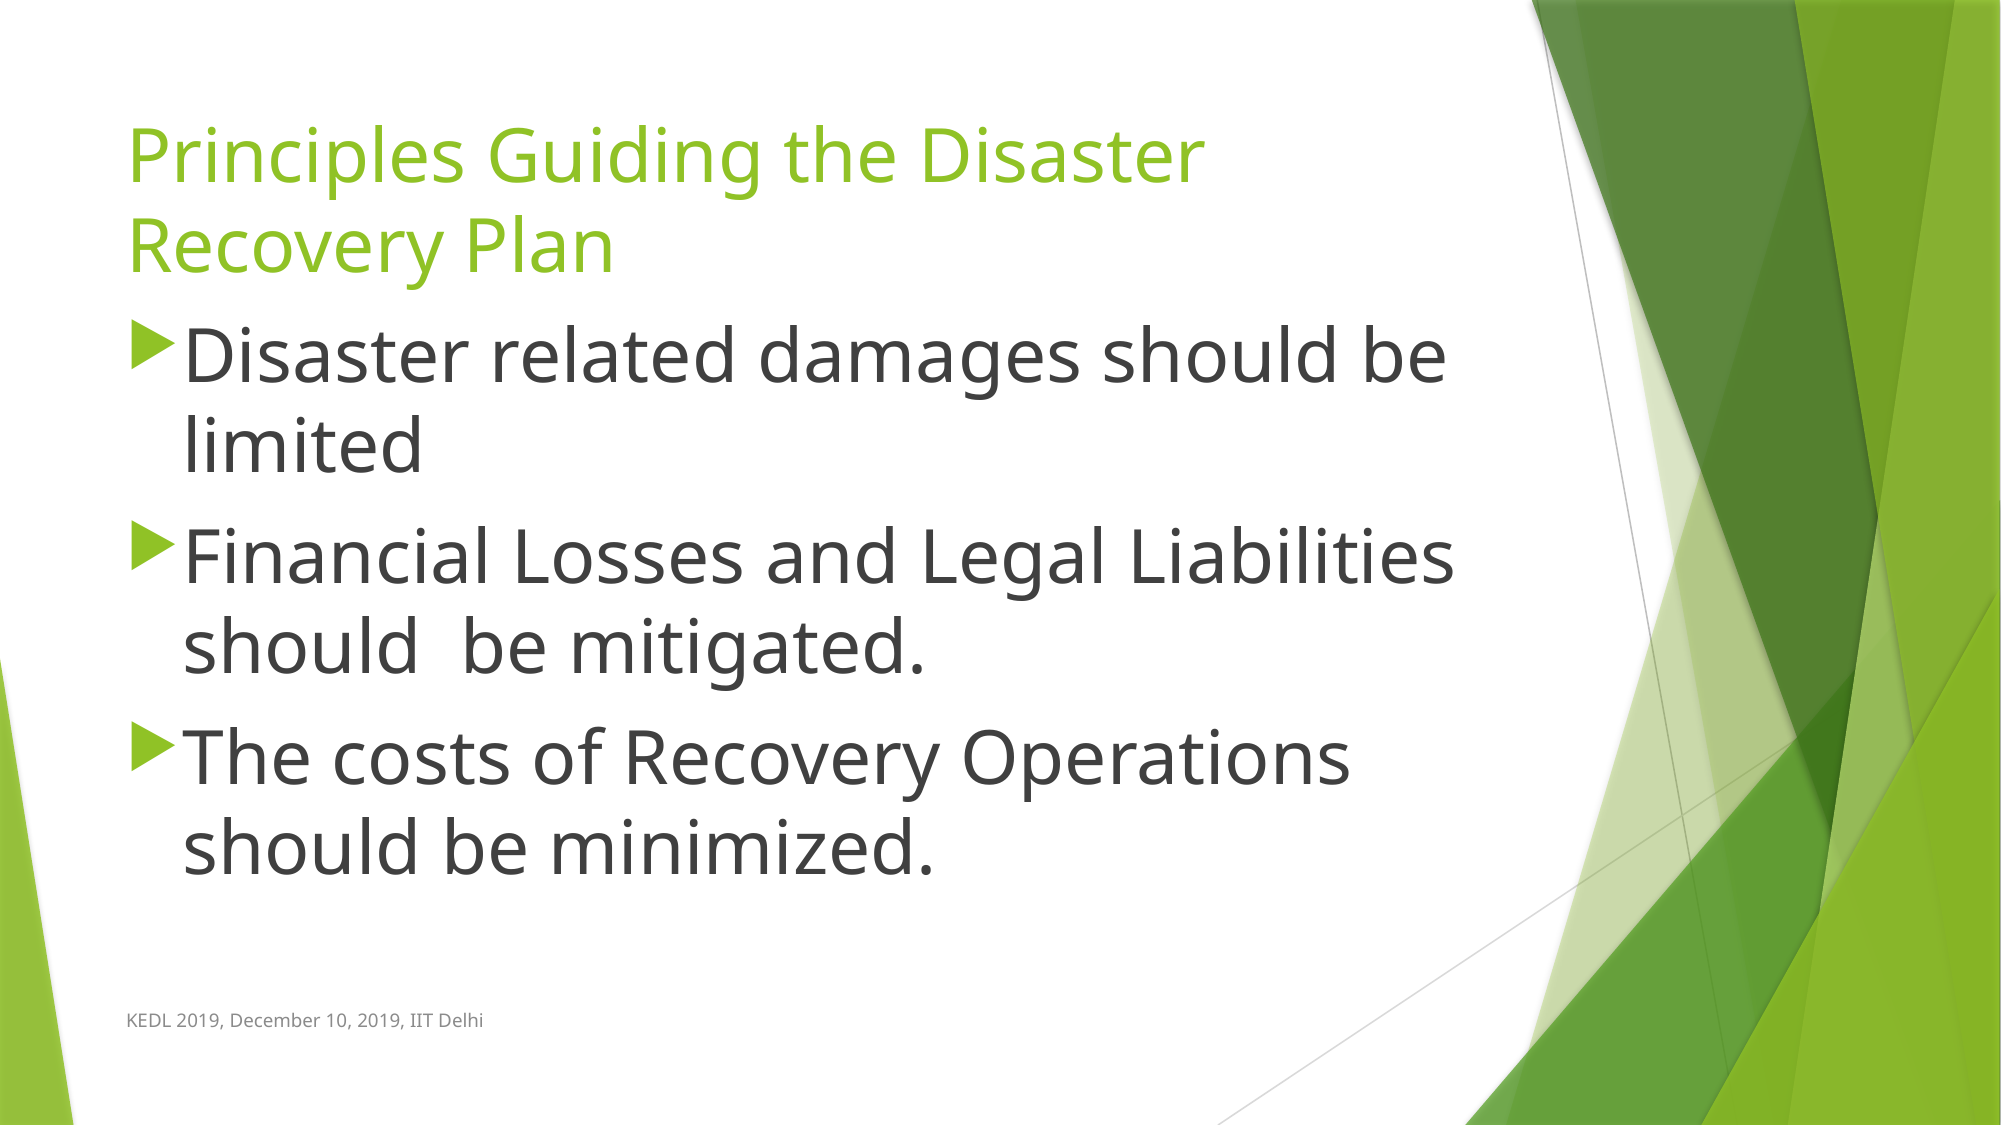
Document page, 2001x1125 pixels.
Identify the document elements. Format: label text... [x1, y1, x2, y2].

title Principles Guiding the Disaster Recovery Plan [111, 99, 1522, 299]
footer KEDL 2019, December 10, 2019, IIT Delhi [111, 991, 1145, 1051]
list Disaster related damages should be limited Financial Losses and Legal Liabilities should be mitigated. The costs of Recovery Operations should be minimized. [111, 299, 1522, 992]
